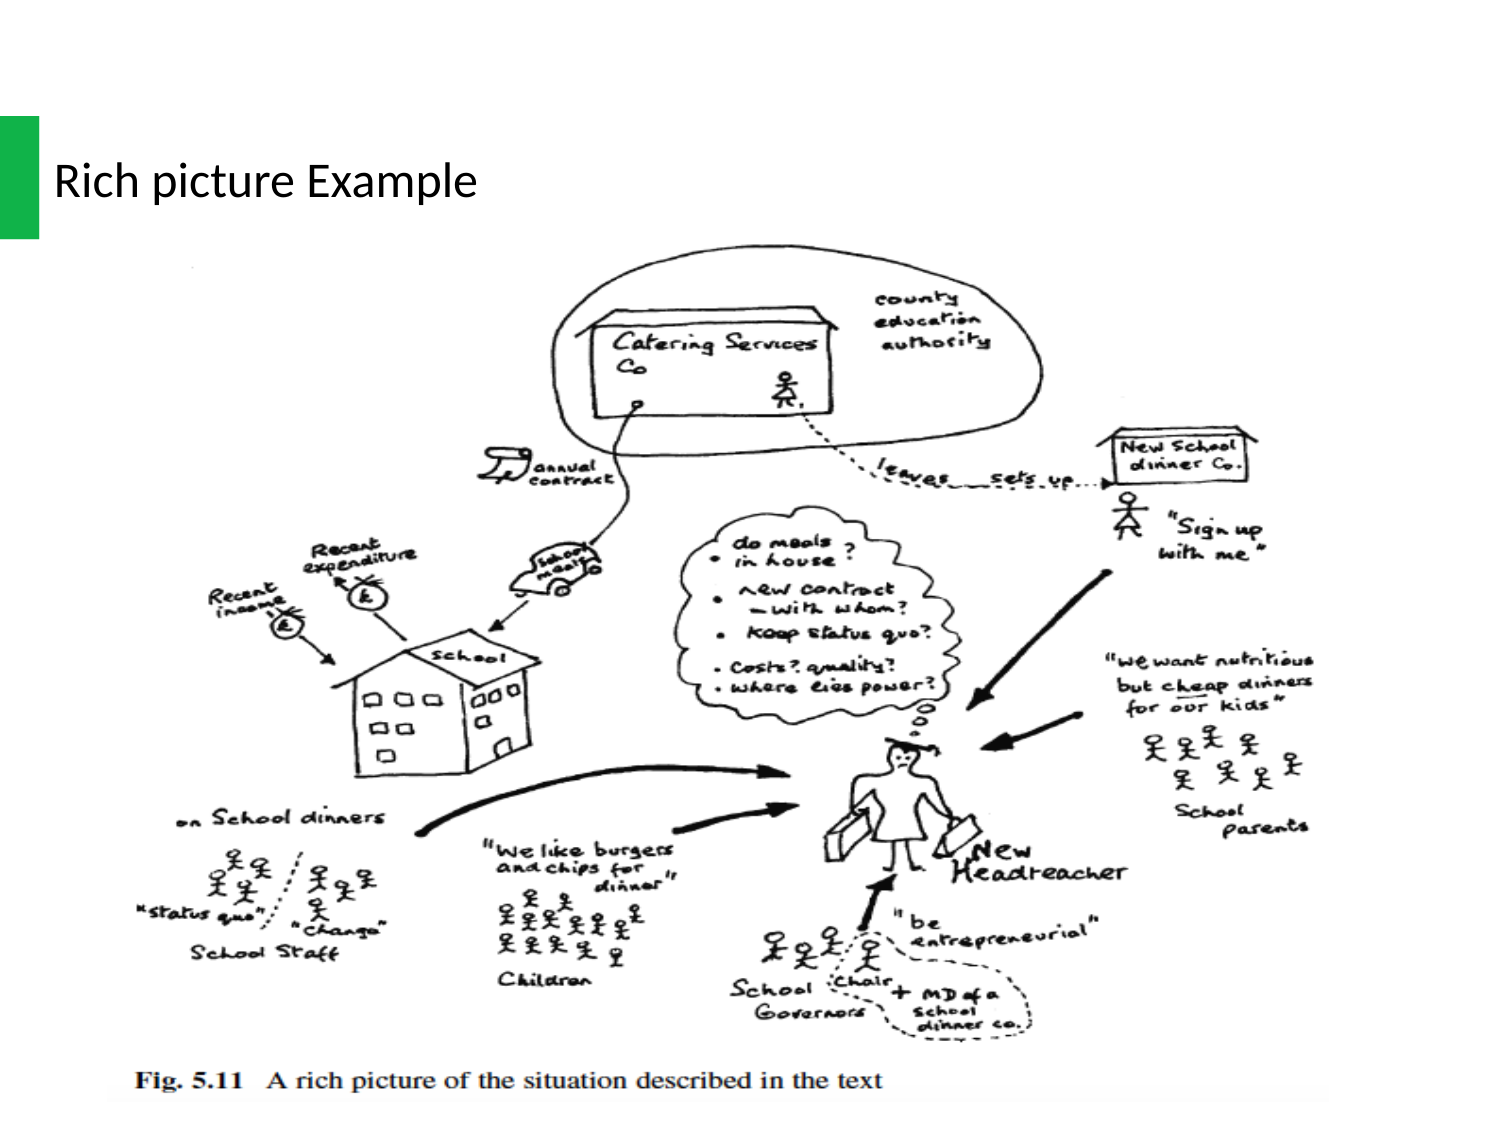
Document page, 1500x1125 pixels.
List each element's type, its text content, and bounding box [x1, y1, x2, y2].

text_box [0, 115, 40, 240]
text_box Rich picture Example [39, 139, 600, 215]
picture [107, 215, 1329, 1102]
